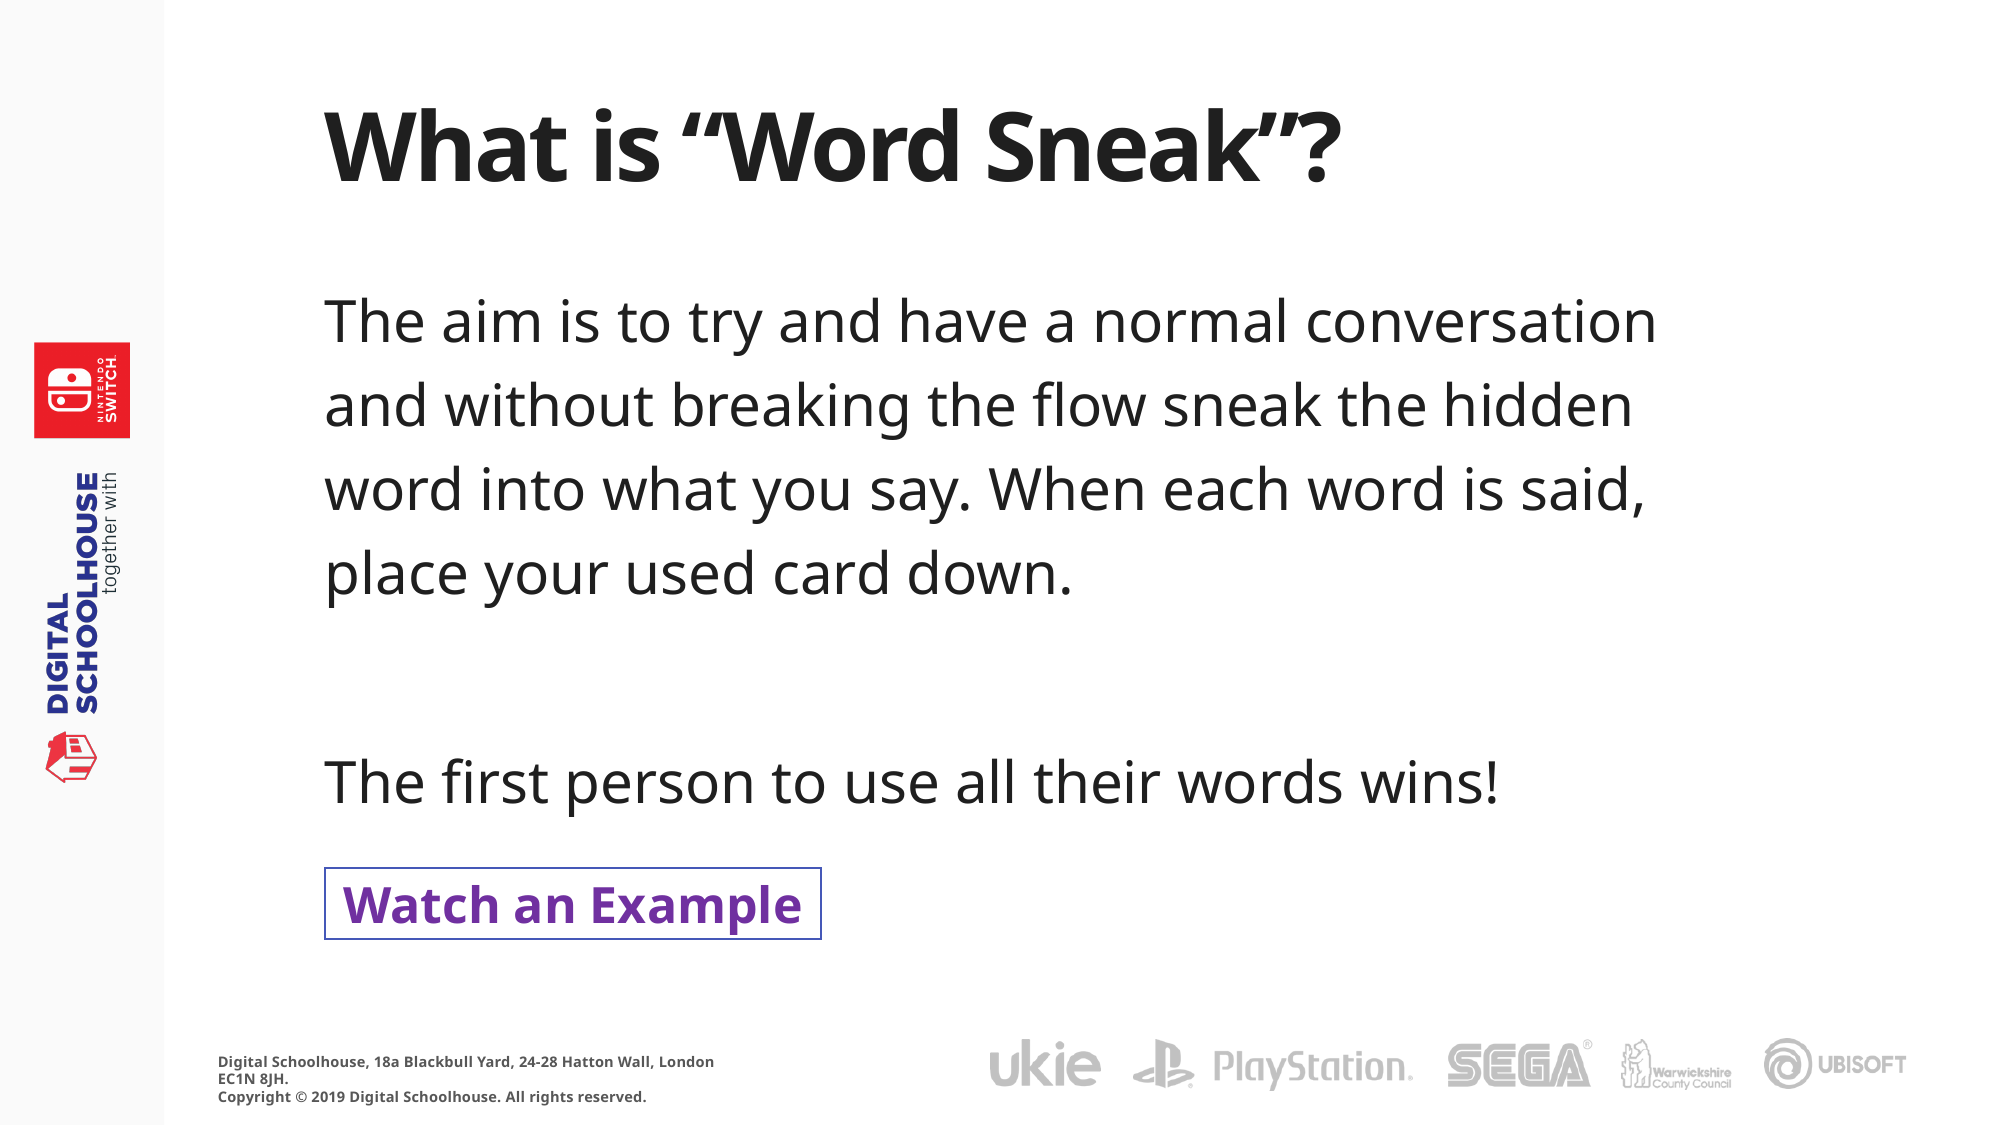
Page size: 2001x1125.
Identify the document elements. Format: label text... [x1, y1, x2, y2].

picture [35, 343, 130, 782]
text_box Watch an Example [324, 867, 822, 940]
title What is “Word Sneak”? [324, 76, 1767, 264]
list The aim is to try and have a normal conversation and without breaking the flow sneak the hidden word into what you say. When each word is said, place your used card down. The first person to use all their words wins! [324, 262, 1675, 988]
